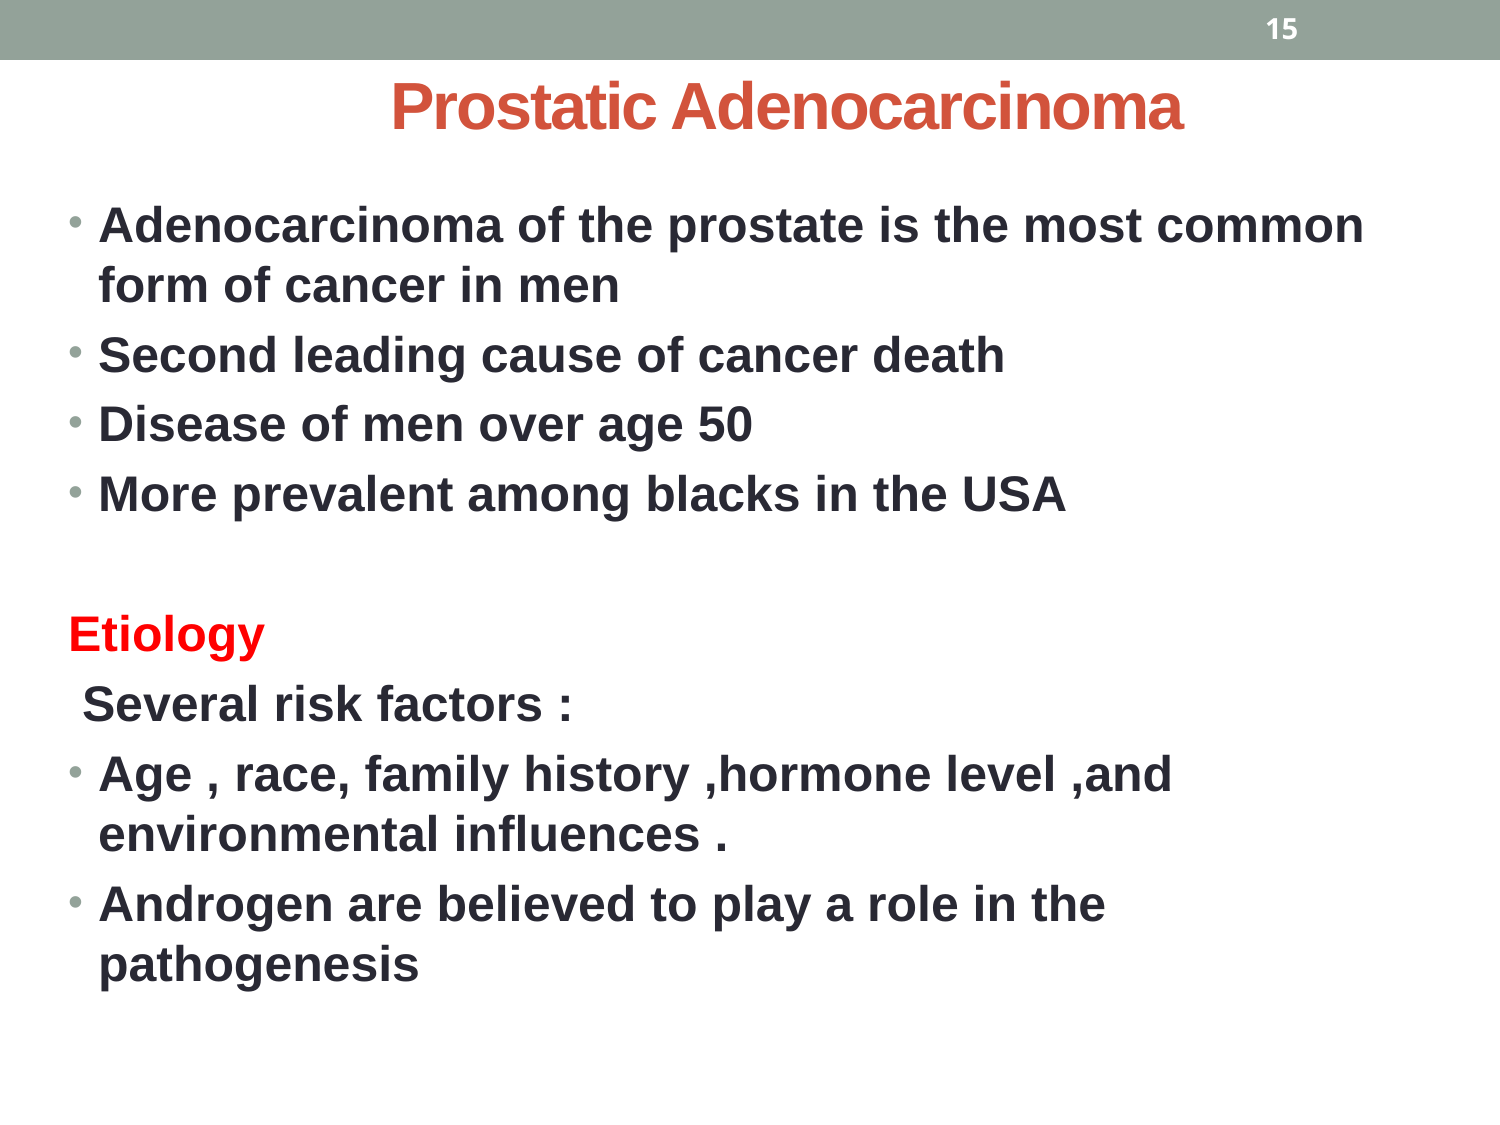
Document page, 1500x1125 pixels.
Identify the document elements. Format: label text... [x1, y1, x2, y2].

list Adenocarcinoma of the prostate is the most common form of cancer in men Second leading cause of cancer death Disease of men over age 50 More prevalent among blacks in the USA Etiology Several risk factors : Age , race, family history ,hormone level ,and environmental influences . Androgen are believed to play a role in the pathogenesis [53, 184, 1425, 1071]
slide_number 15 [1250, 3, 1425, 57]
title Prostatic Adenocarcinoma [150, 45, 1425, 161]
